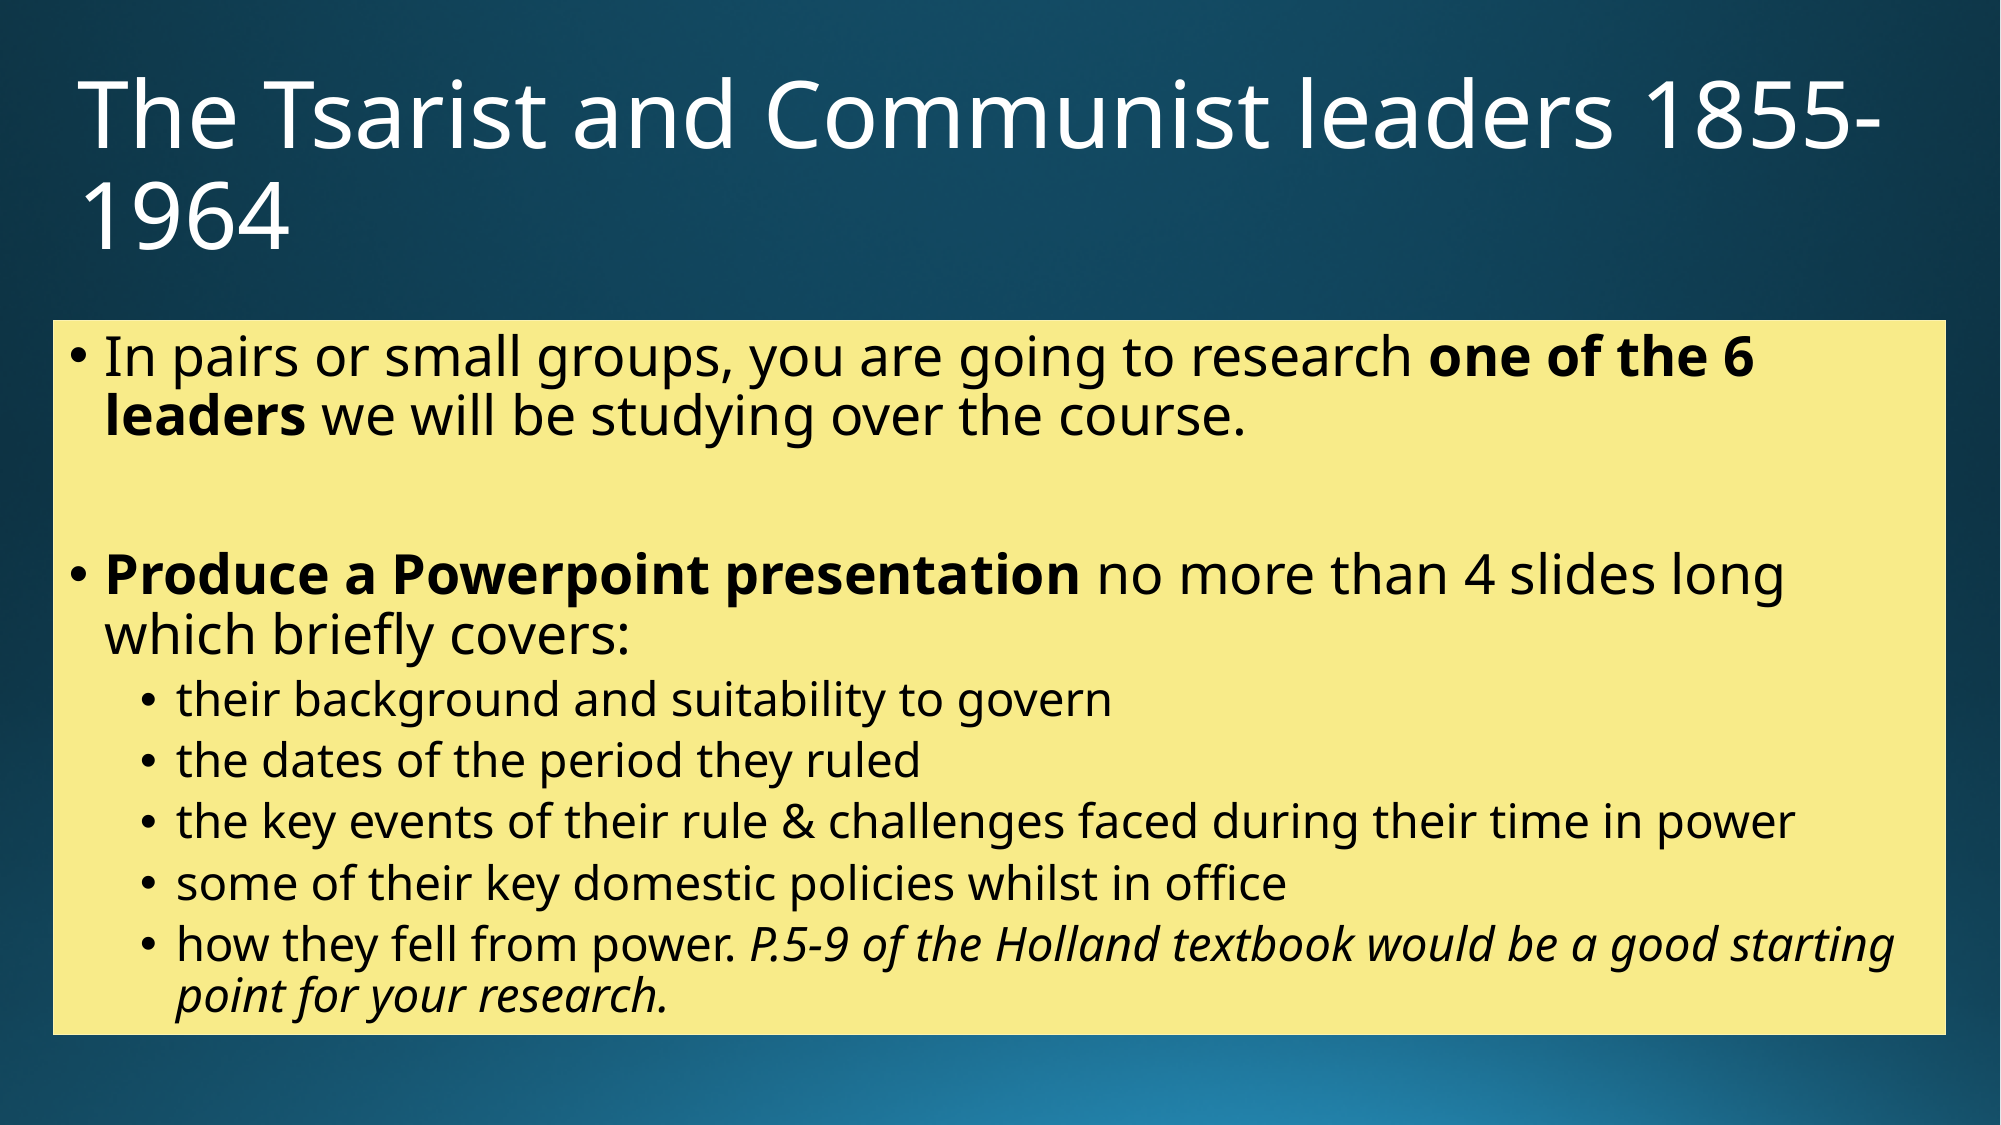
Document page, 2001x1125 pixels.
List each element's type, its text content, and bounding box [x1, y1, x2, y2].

picture [0, 0, 2001, 1125]
list In pairs or small groups, you are going to research one of the 6 leaders we will be studying over the course. Produce a Powerpoint presentation no more than 4 slides long which briefly covers: their background and suitability to govern the dates of the period they ruled the key events of their rule & challenges faced during their time in power some of their key domestic policies whilst in office how they fell from power. P.5-9 of the Holland textbook would be a good starting point for your research. [53, 320, 1946, 1035]
title The Tsarist and Communist leaders 1855-1964 [62, 59, 1904, 278]
